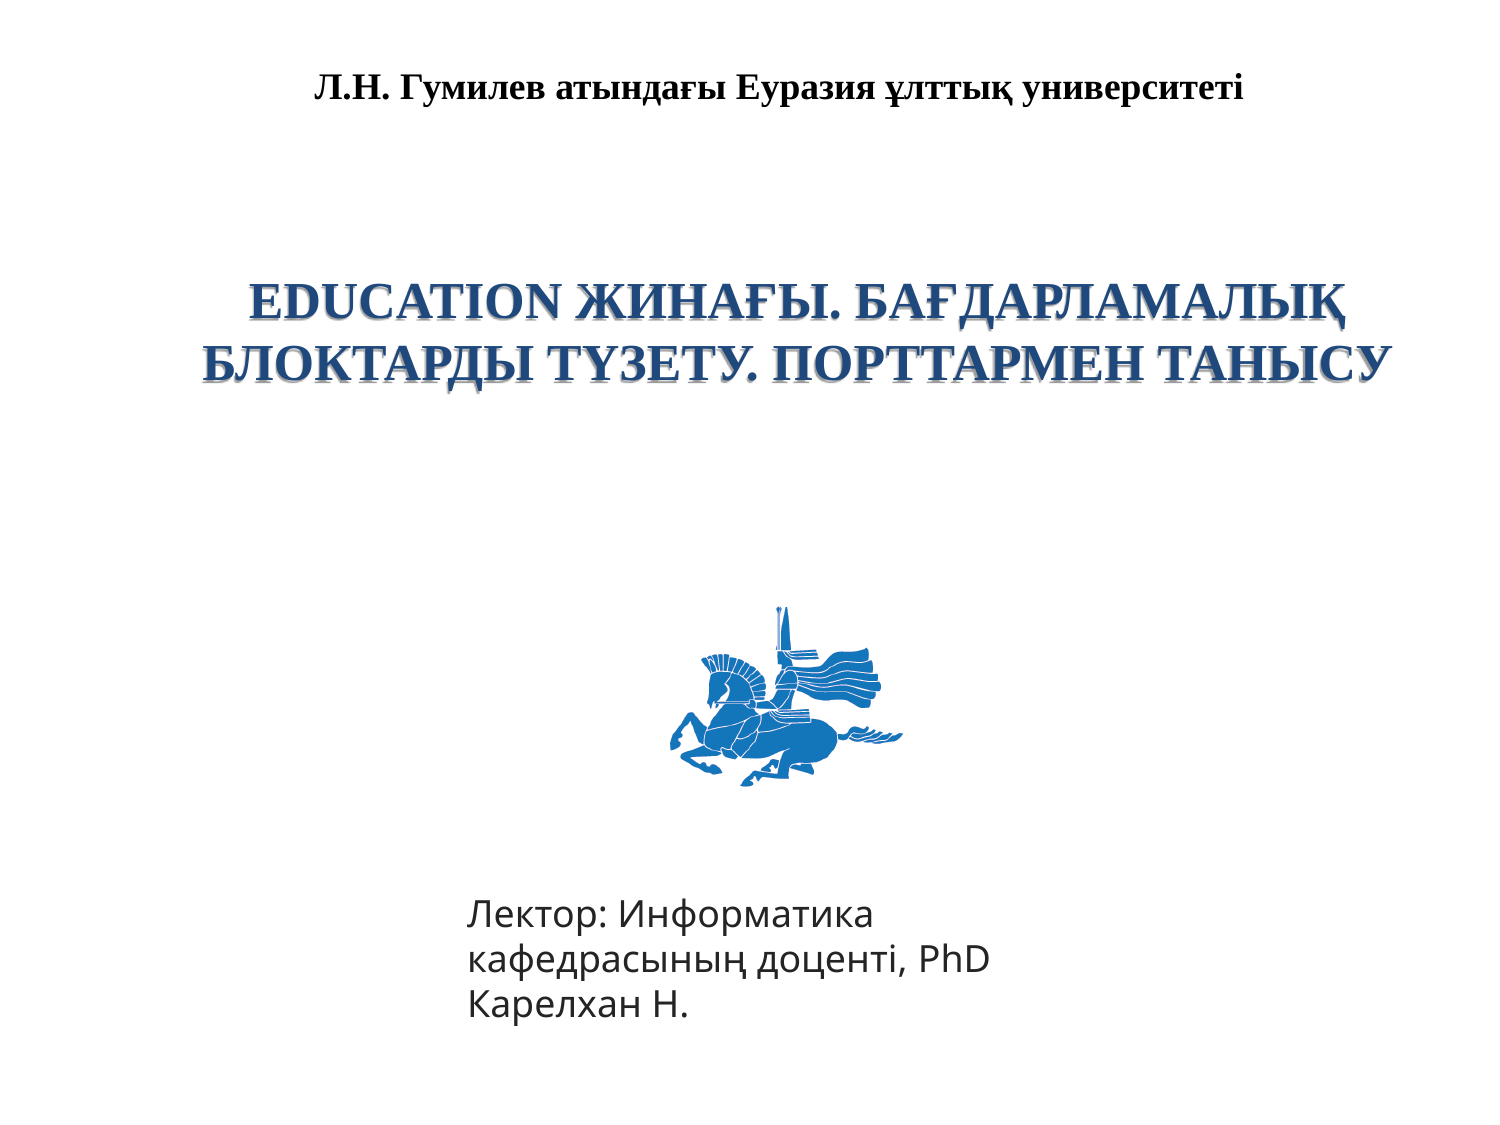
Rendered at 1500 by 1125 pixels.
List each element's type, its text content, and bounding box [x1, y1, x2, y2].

title Education жинағы. Бағдарламалық блоктарды түзету. Порттармен танысу [148, 237, 1448, 545]
text_box Л.Н. Гумилев атындағы Еуразия ұлттық университеті [112, 54, 1447, 115]
picture [651, 599, 908, 801]
text_box Лектор: Информатика кафедрасының доценті, PhD Карелхан Н. [452, 883, 1145, 1033]
